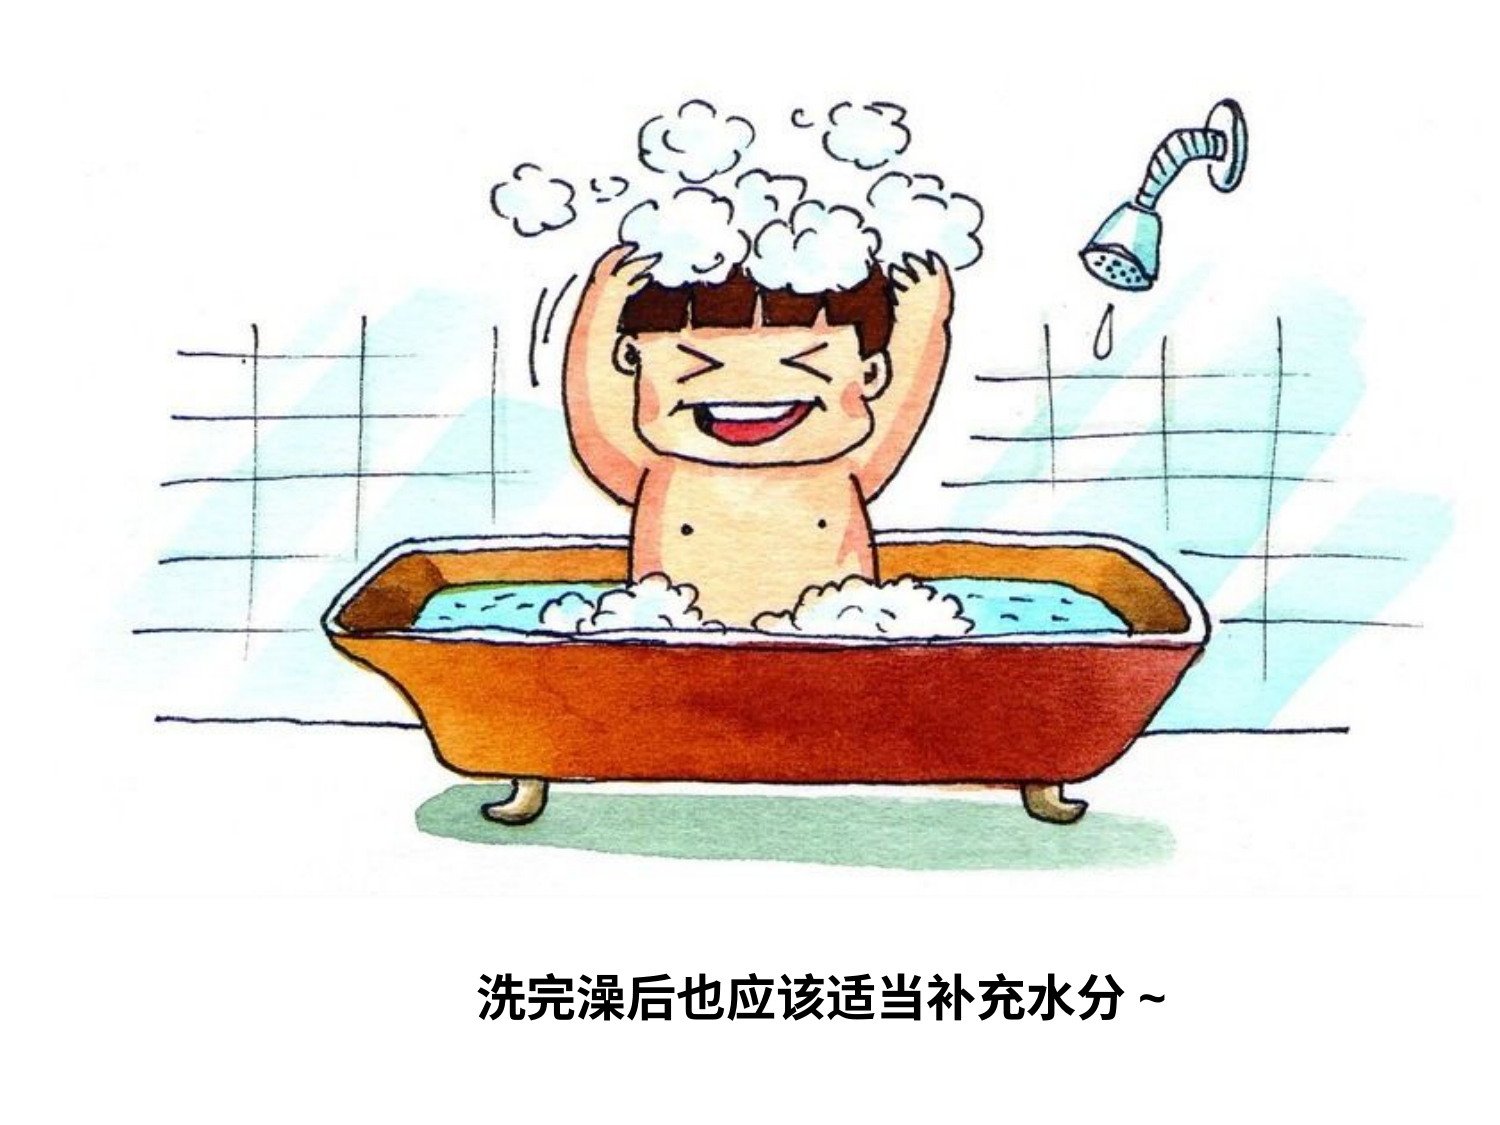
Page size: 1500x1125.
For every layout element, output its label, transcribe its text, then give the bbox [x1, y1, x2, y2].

text_box 洗完澡后也应该适当补充水分~ [461, 959, 1235, 1034]
picture [52, 77, 1482, 899]
